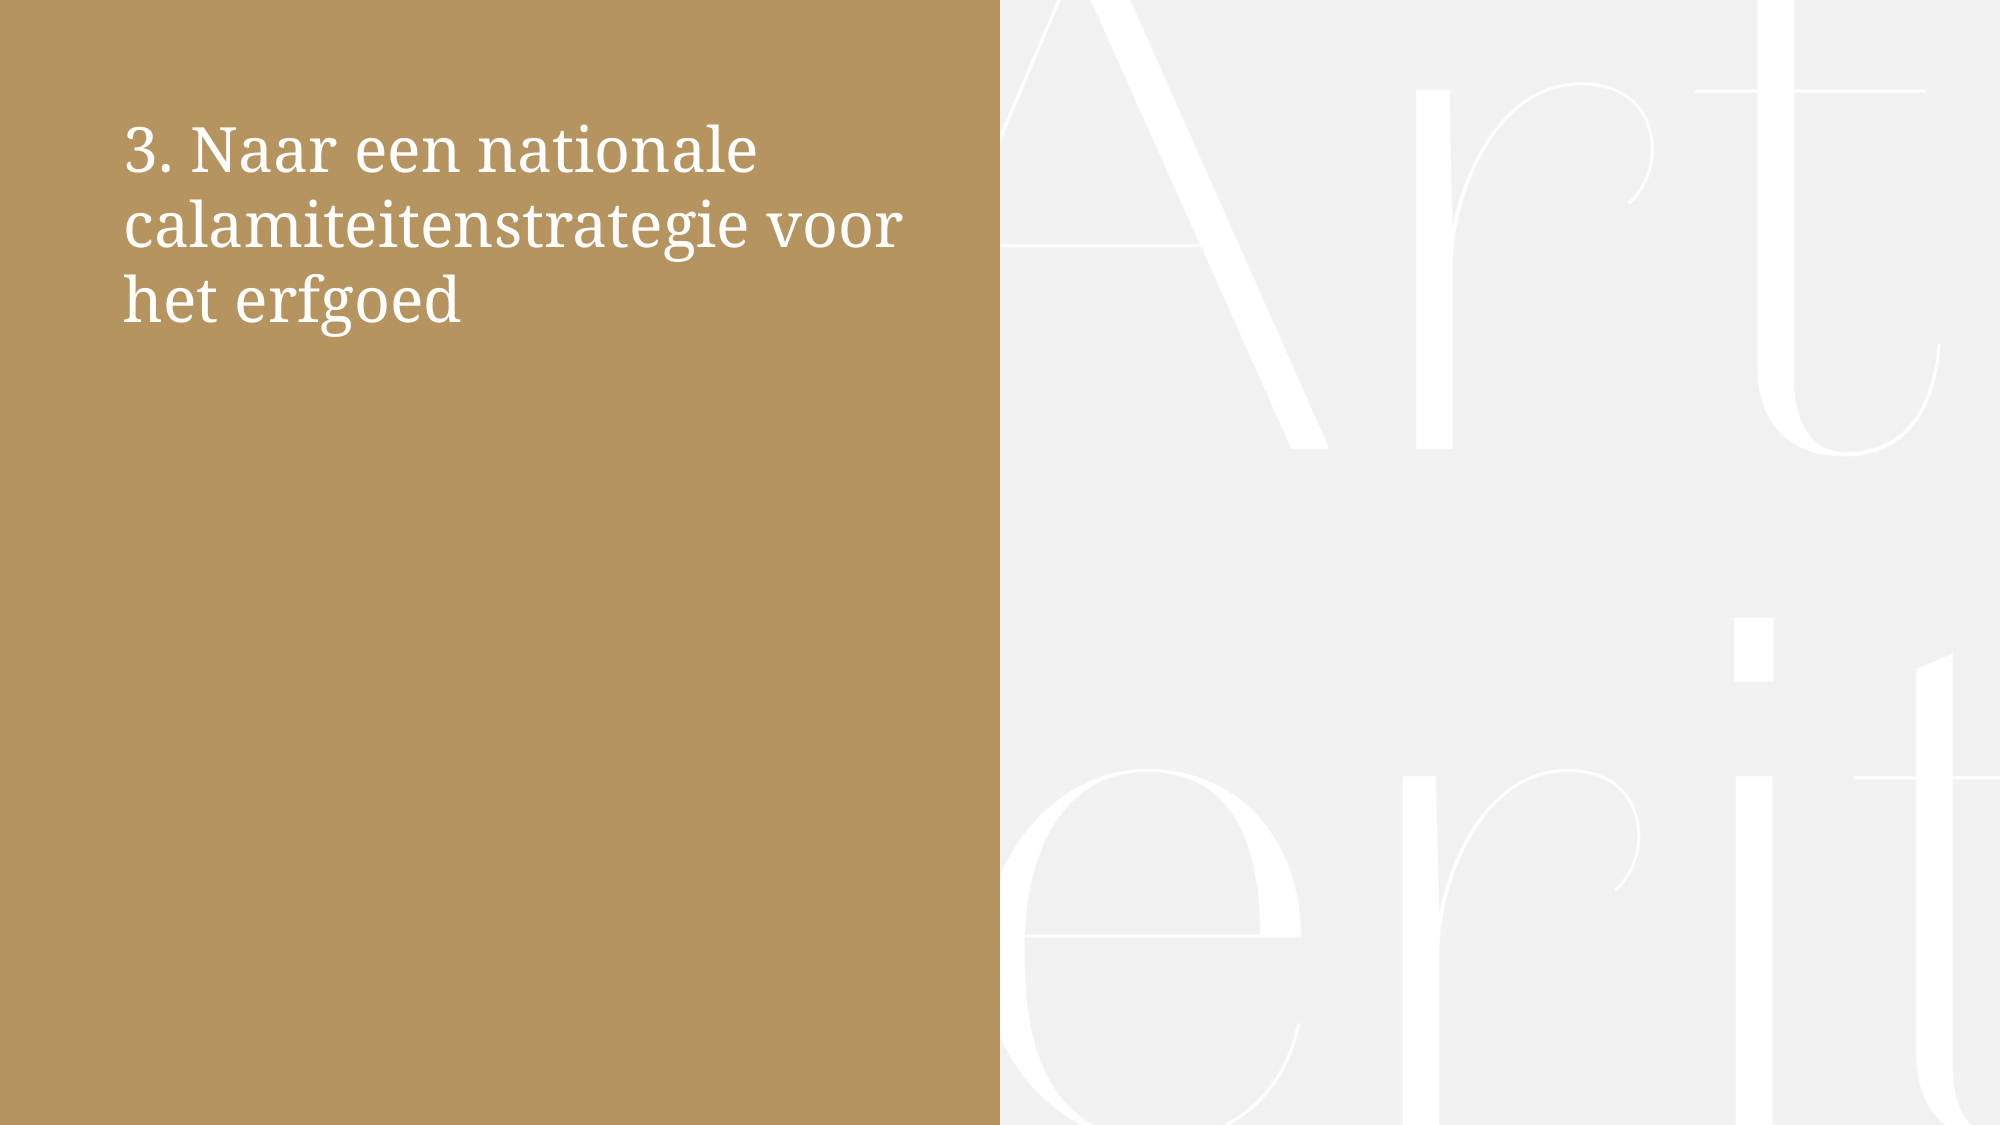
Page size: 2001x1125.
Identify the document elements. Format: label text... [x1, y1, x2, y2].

picture [1000, 0, 2000, 1125]
title 3. Naar een nationale calamiteitenstrategie voor het erfgoed [123, 104, 951, 400]
